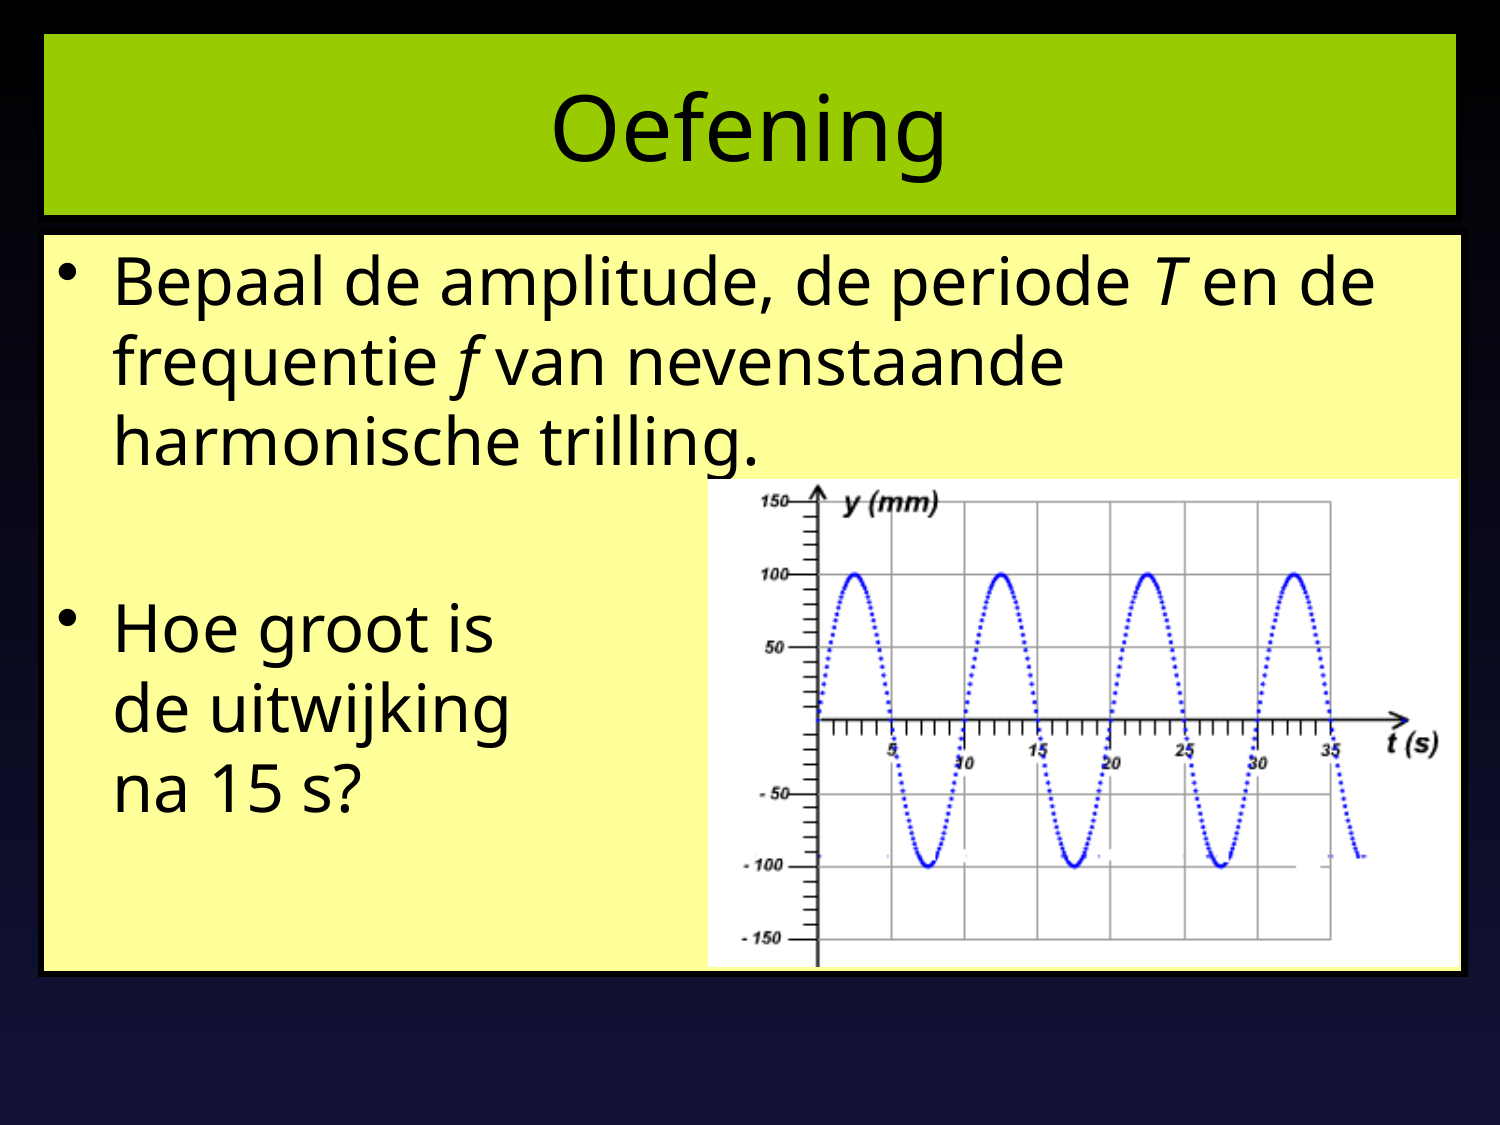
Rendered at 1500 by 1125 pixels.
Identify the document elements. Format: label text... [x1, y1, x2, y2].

list Bepaal de amplitude, de periode T en de frequentie f van nevenstaande harmonische trilling. Hoe groot is de uitwijking na 15 s? [38, 229, 1468, 977]
picture [708, 479, 1459, 968]
title Oefening [38, 28, 1462, 222]
